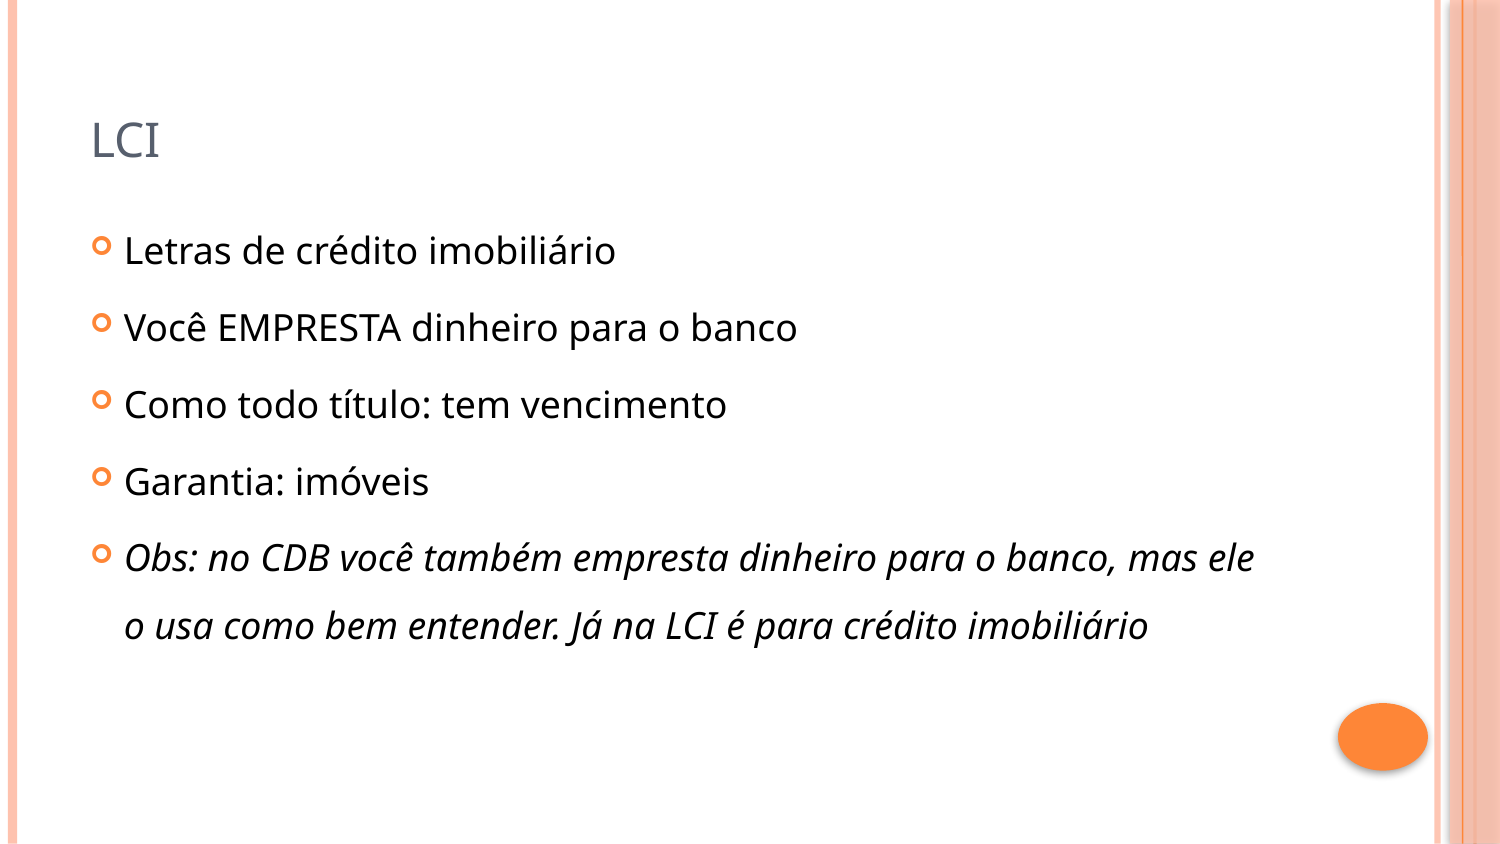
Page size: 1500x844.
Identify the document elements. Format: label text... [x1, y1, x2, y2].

title LCI [75, 33, 1300, 175]
list Letras de crédito imobiliário Você EMPRESTA dinheiro para o banco Como todo título: tem vencimento Garantia: imóveis Obs: no CDB você também empresta dinheiro para o banco, mas ele o usa como bem entender. Já na LCI é para crédito imobiliário [75, 196, 1300, 797]
